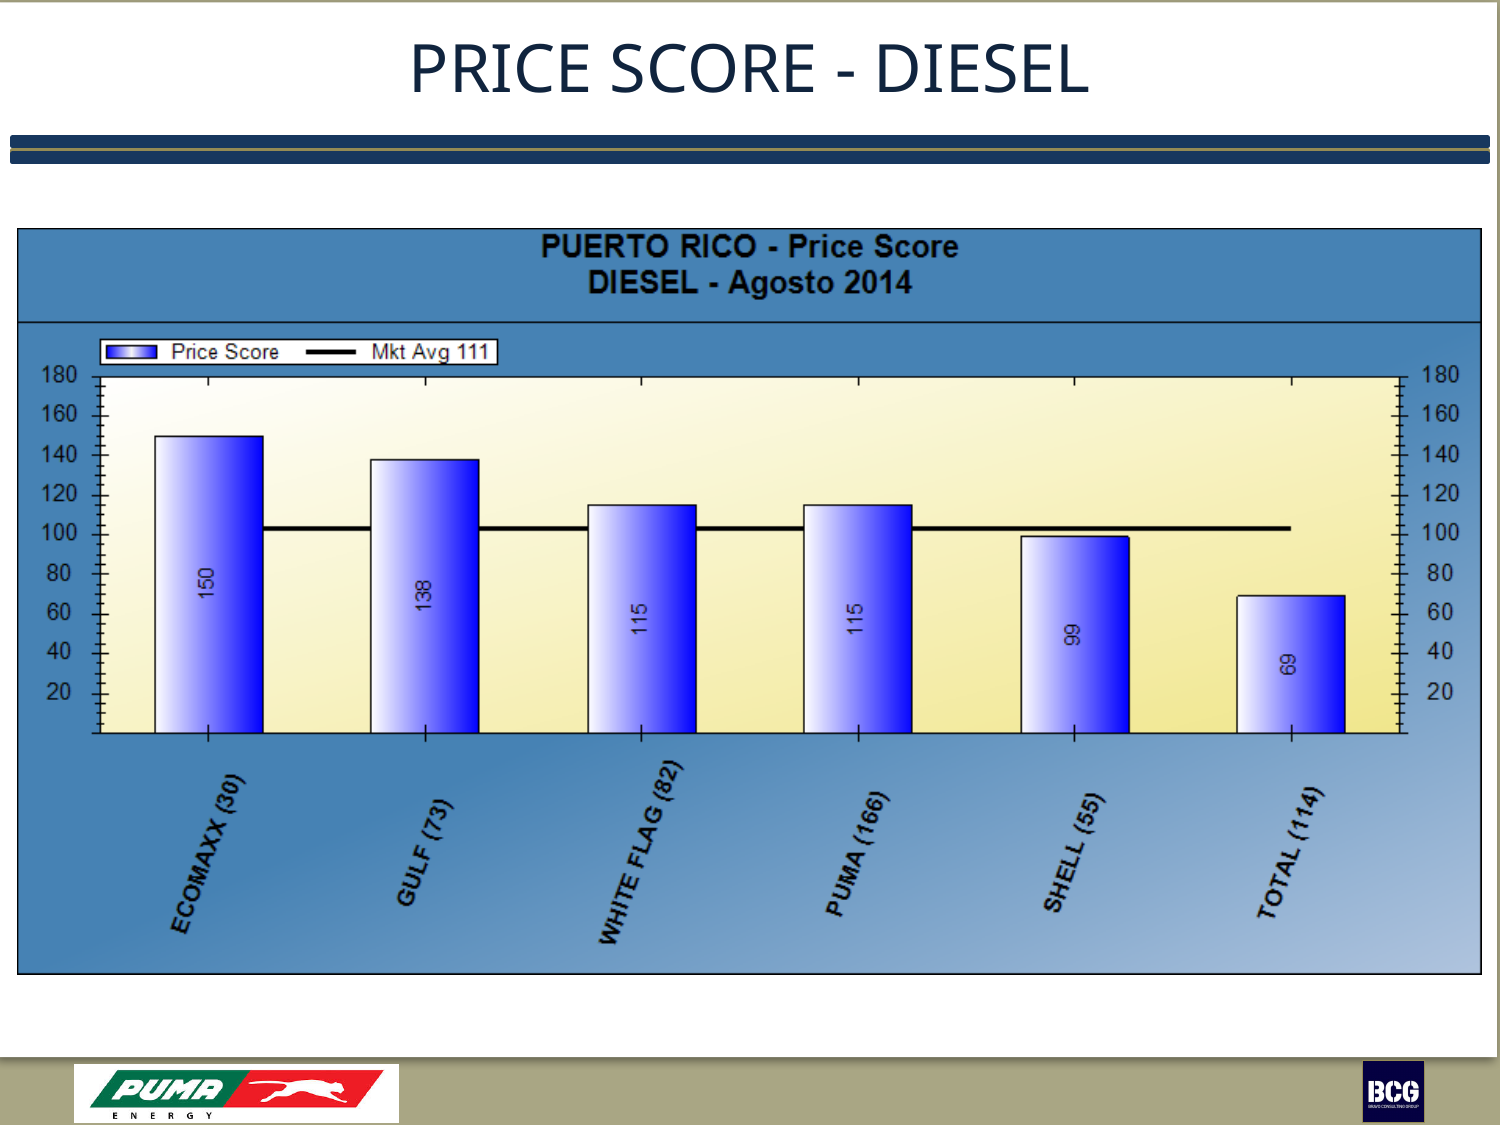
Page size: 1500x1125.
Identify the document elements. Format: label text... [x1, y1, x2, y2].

picture [1363, 1061, 1424, 1122]
picture [74, 1064, 399, 1123]
picture [17, 227, 1483, 976]
title Price score - diesel [12, 7, 1488, 125]
